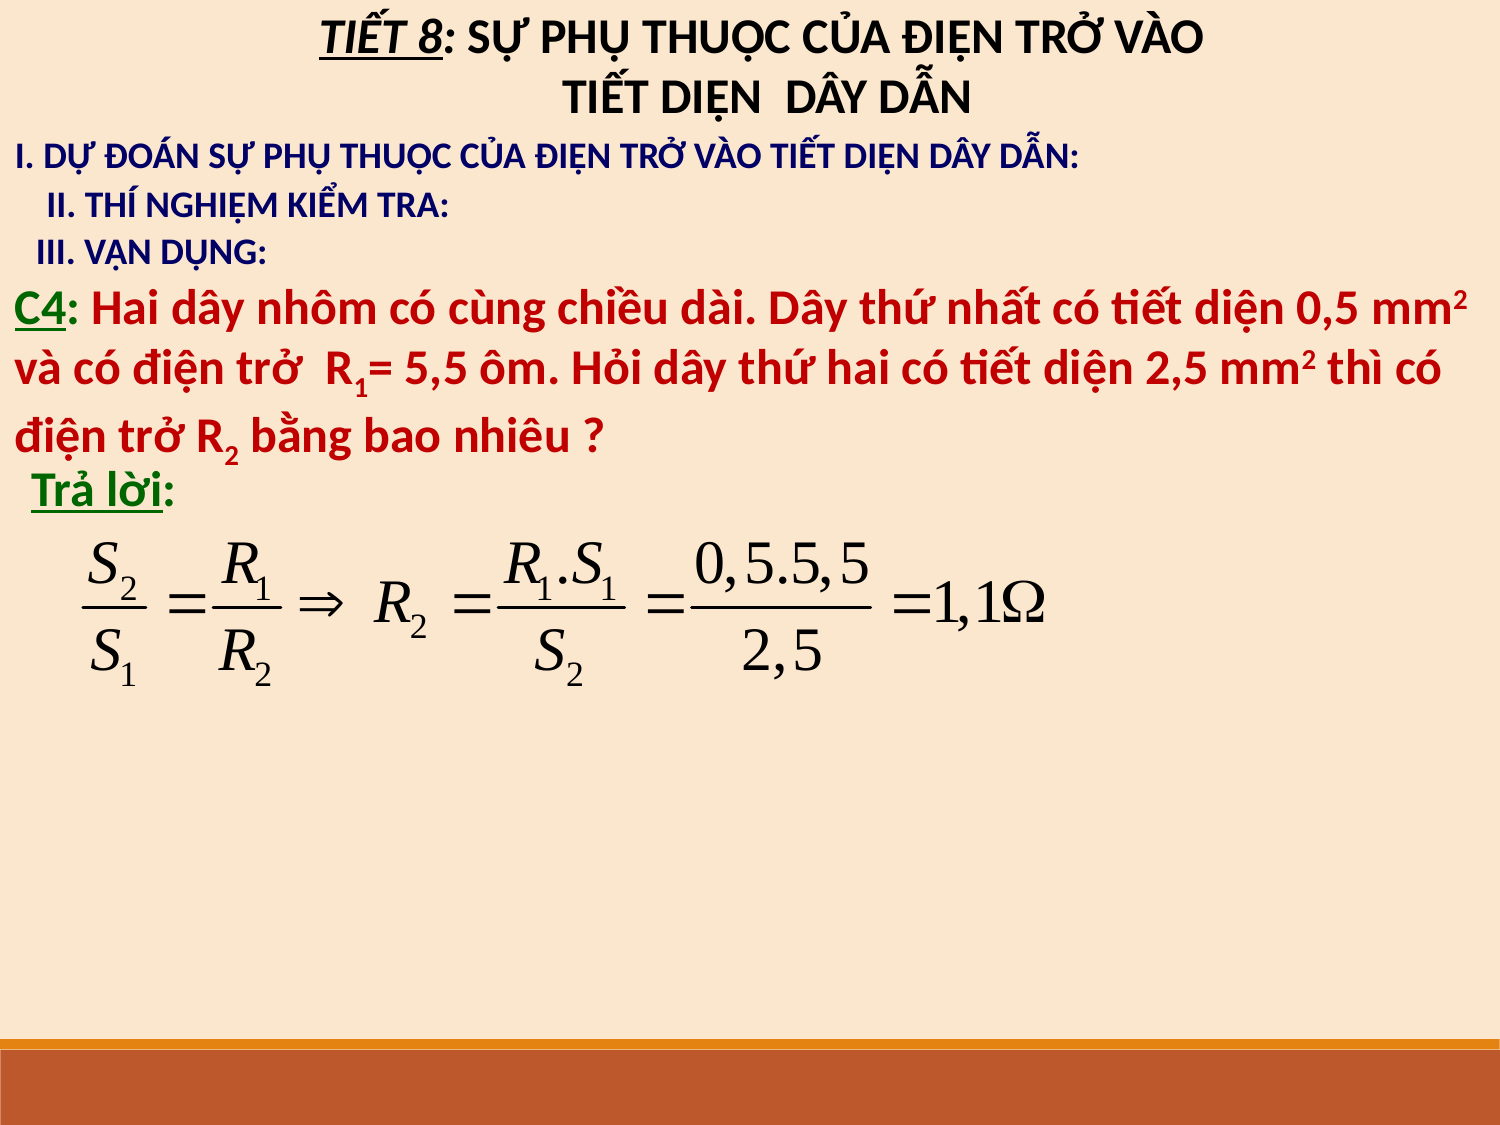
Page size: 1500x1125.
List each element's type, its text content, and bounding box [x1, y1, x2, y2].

text_box C4: Hai dây nhôm có cùng chiều dài. Dây thứ nhất có tiết diện 0,5 mm2 và có điện trở R1= 5,5 ôm. Hỏi dây thứ hai có tiết diện 2,5 mm2 thì có điện trở R2 bằng bao nhiêu ? [0, 267, 1500, 479]
text_box TIẾT 8: SỰ PHỤ THUỘC CỦA ĐIỆN TRỞ VÀO TIẾT DIỆN DÂY DẪN [147, 0, 1376, 131]
text_box II. THÍ NGHIỆM KIỂM TRA: [31, 172, 466, 233]
text_box Trả lời: [16, 448, 203, 524]
text_box I. DỰ ĐOÁN SỰ PHỤ THUỘC CỦA ĐIỆN TRỞ VÀO TIẾT DIỆN DÂY DẪN: [0, 123, 1500, 184]
text_box III. VẬN DỤNG: [21, 219, 283, 267]
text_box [71, 524, 1058, 701]
